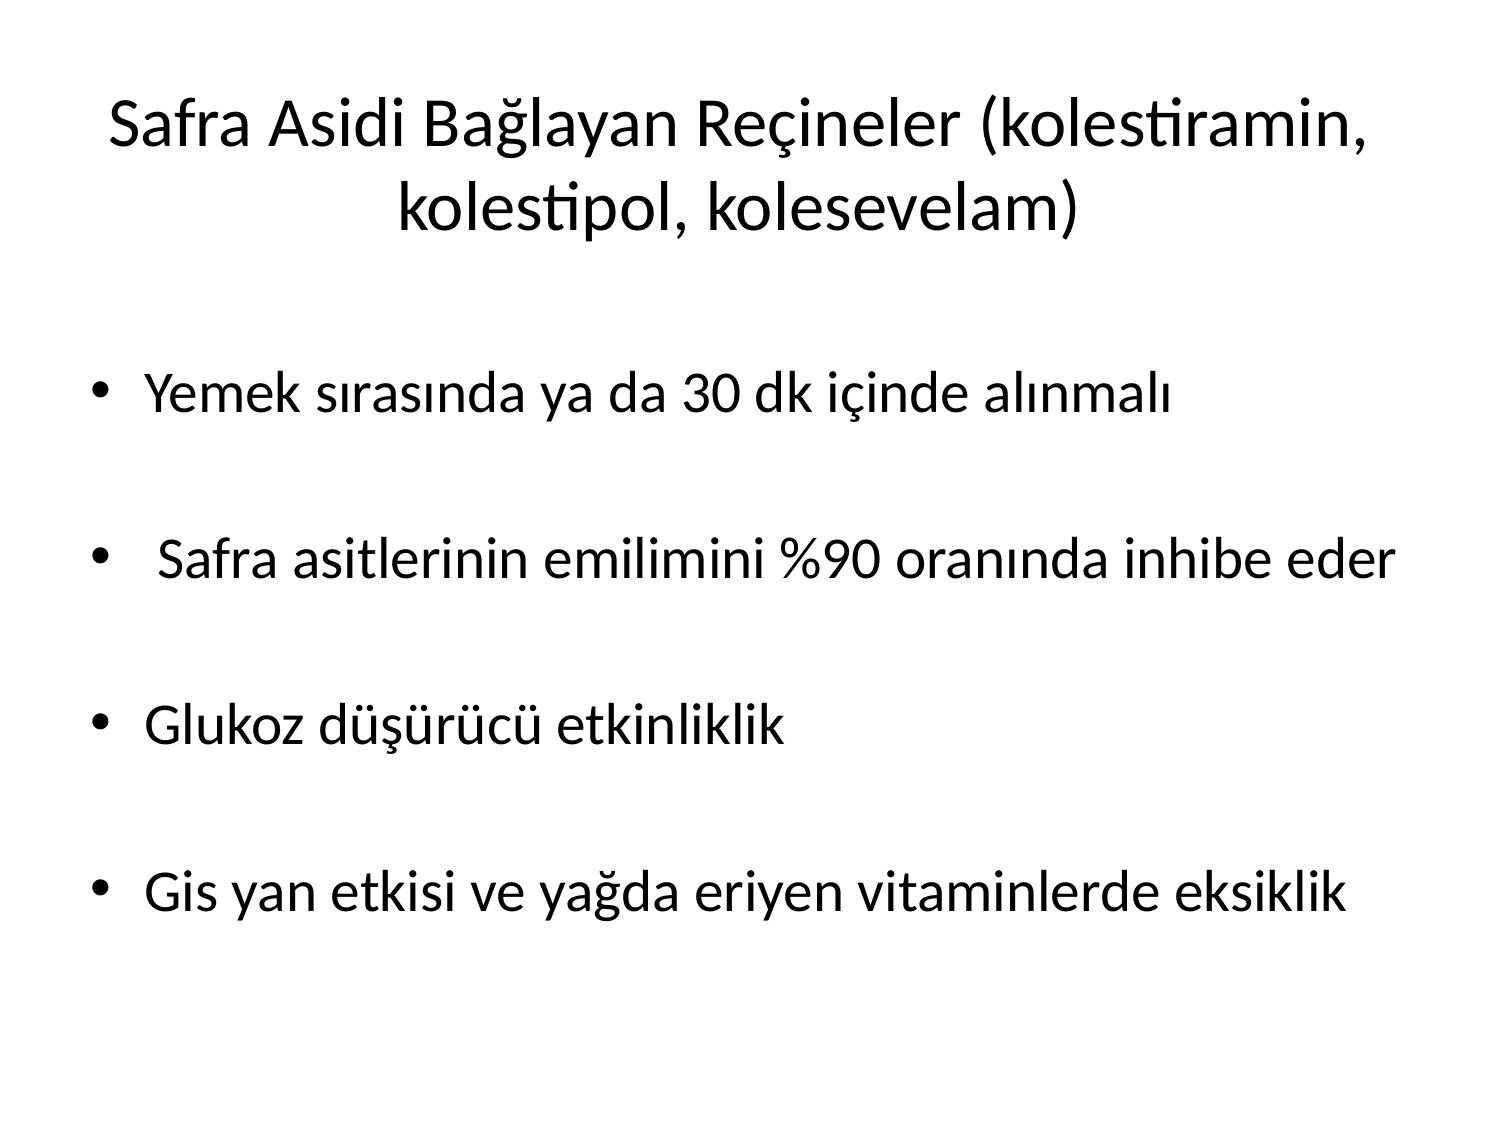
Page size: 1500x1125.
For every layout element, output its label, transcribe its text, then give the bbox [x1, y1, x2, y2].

title Safra Asidi Bağlayan Reçineler (kolestiramin, kolestipol, kolesevelam) [64, 66, 1415, 254]
list Yemek sırasında ya da 30 dk içinde alınmalı Safra asitlerinin emilimini %90 oranında inhibe eder Glukoz düşürücü etkinliklik Gis yan etkisi ve yağda eriyen vitaminlerde eksiklik [75, 262, 1425, 1005]
